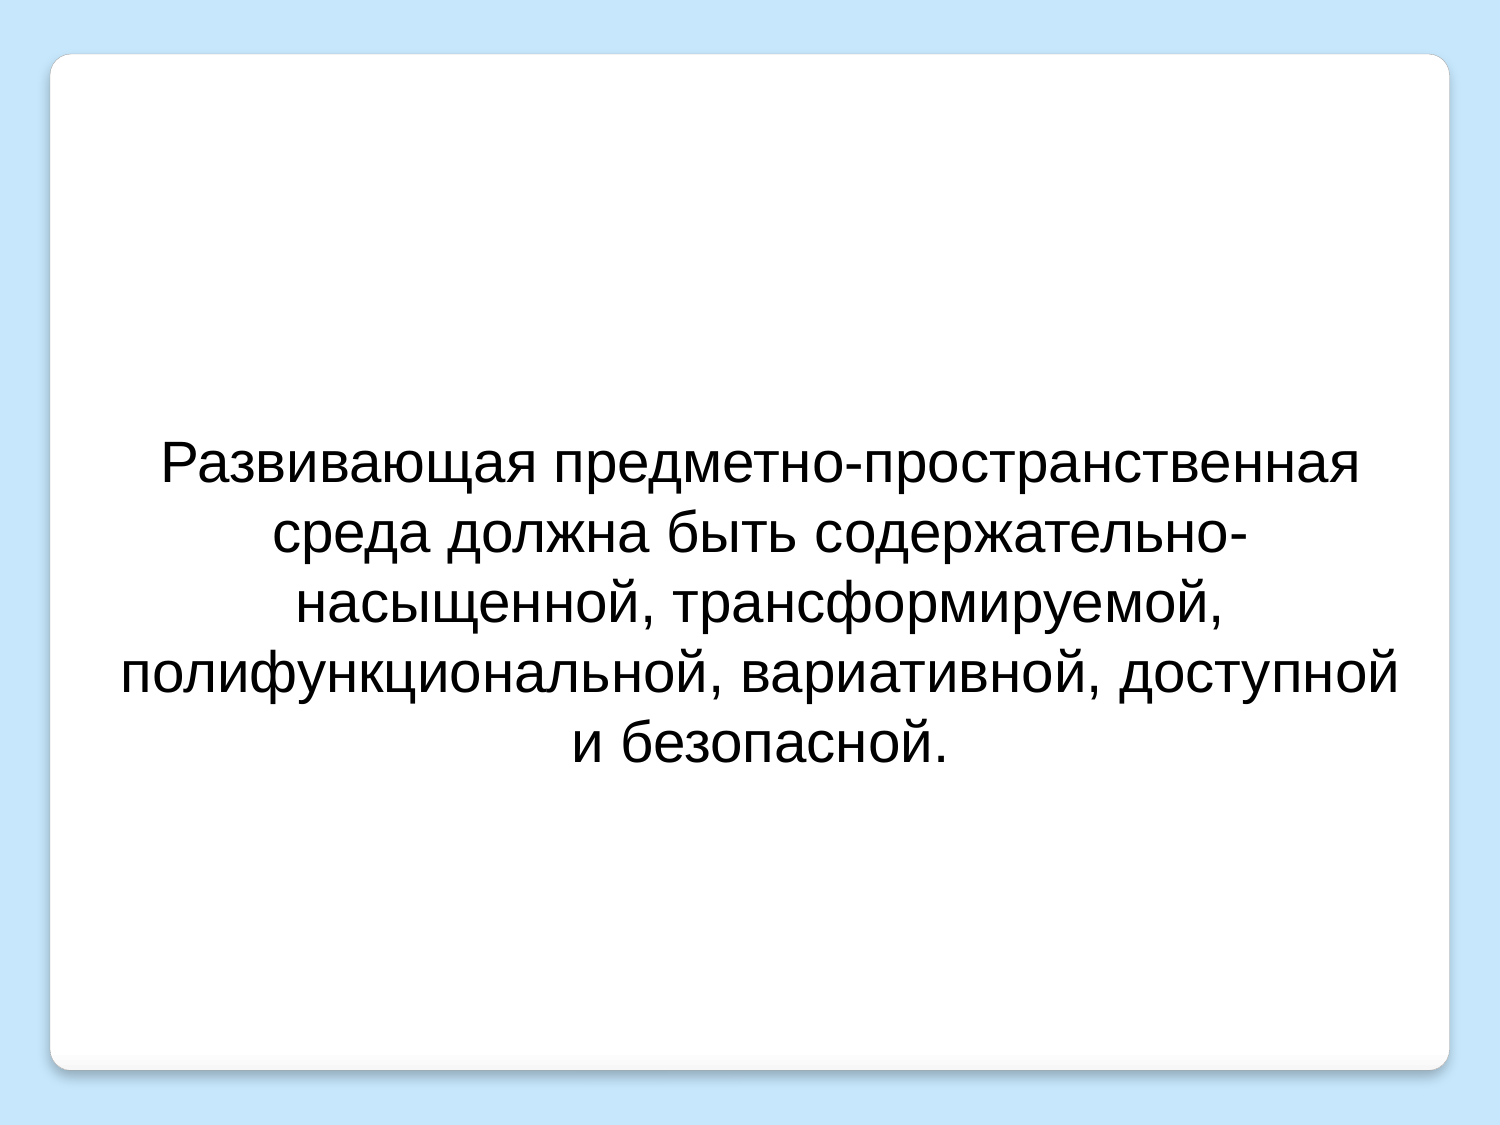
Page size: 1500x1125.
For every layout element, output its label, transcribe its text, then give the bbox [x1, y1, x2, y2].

list Развивающая предметно-пространственная среда должна быть содержательно-насыщенной, трансформируемой, полифункциональной, вариативной, доступной и безопасной. [71, 408, 1436, 906]
